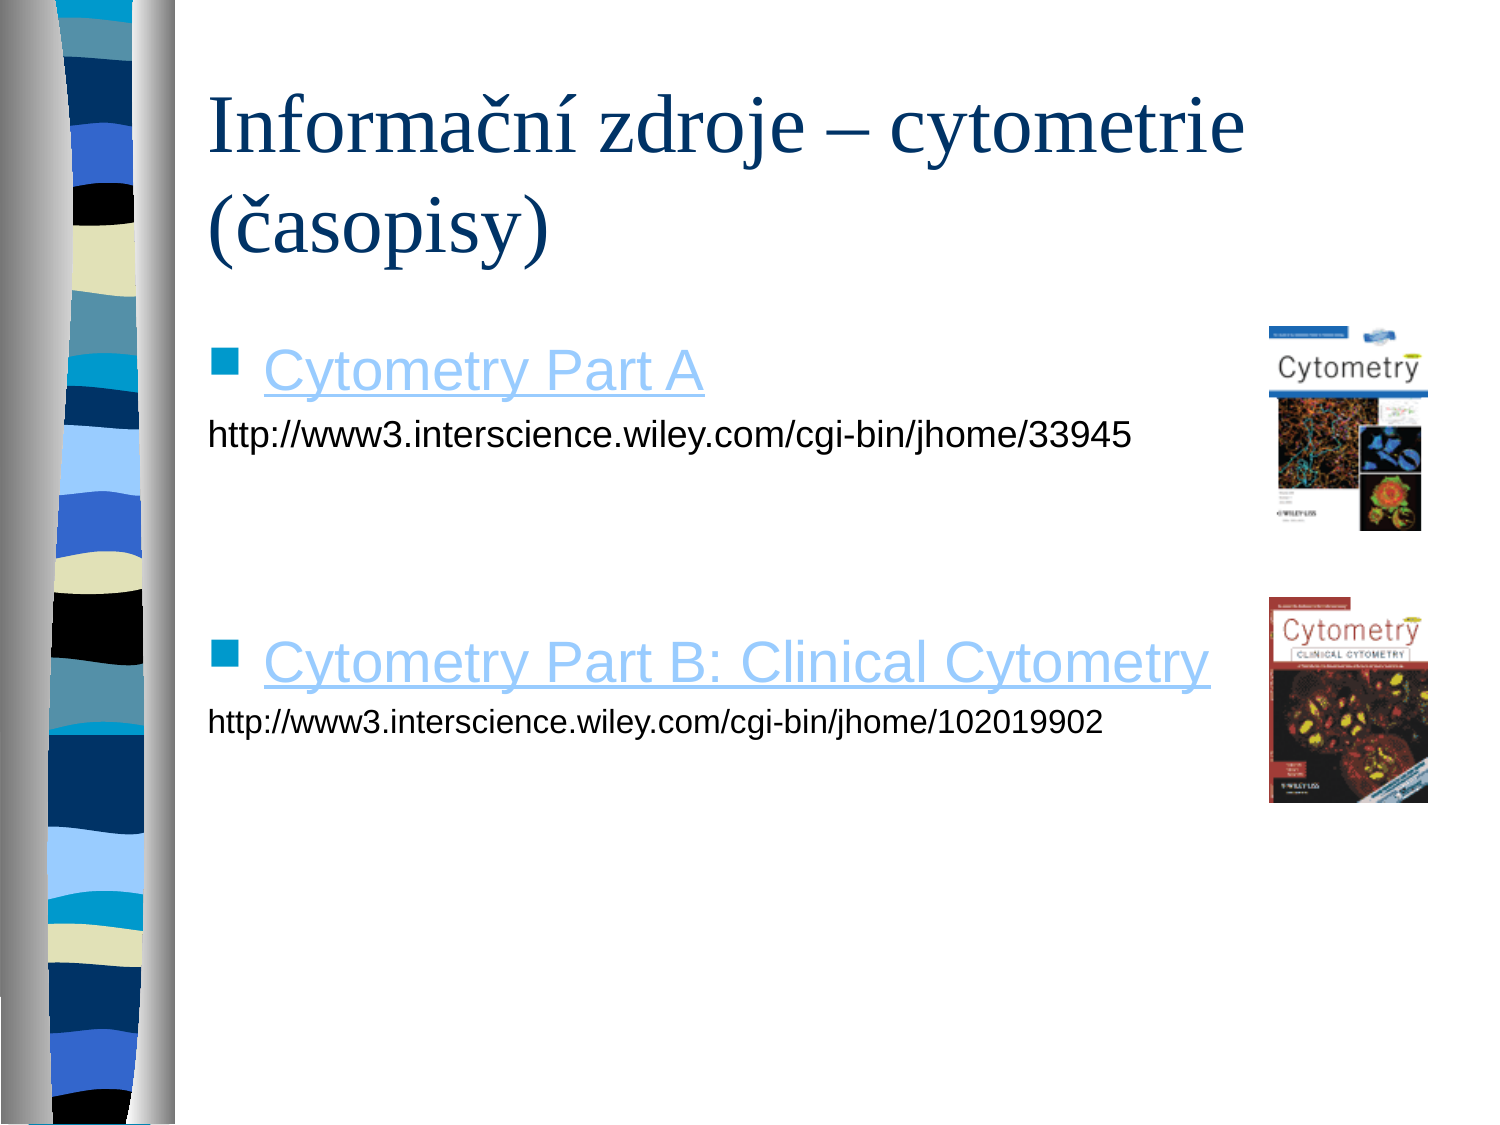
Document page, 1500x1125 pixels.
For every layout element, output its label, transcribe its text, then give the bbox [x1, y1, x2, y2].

picture [1269, 325, 1428, 532]
title Informační zdroje – cytometrie (časopisy) [192, 75, 1468, 263]
picture [1269, 597, 1428, 803]
list Cytometry Part A http://www3.interscience.wiley.com/cgi-bin/jhome/33945 Cytometry Part B: Clinical Cytometry http://www3.interscience.wiley.com/cgi-bin/jhome/102019902 [192, 324, 1468, 1000]
